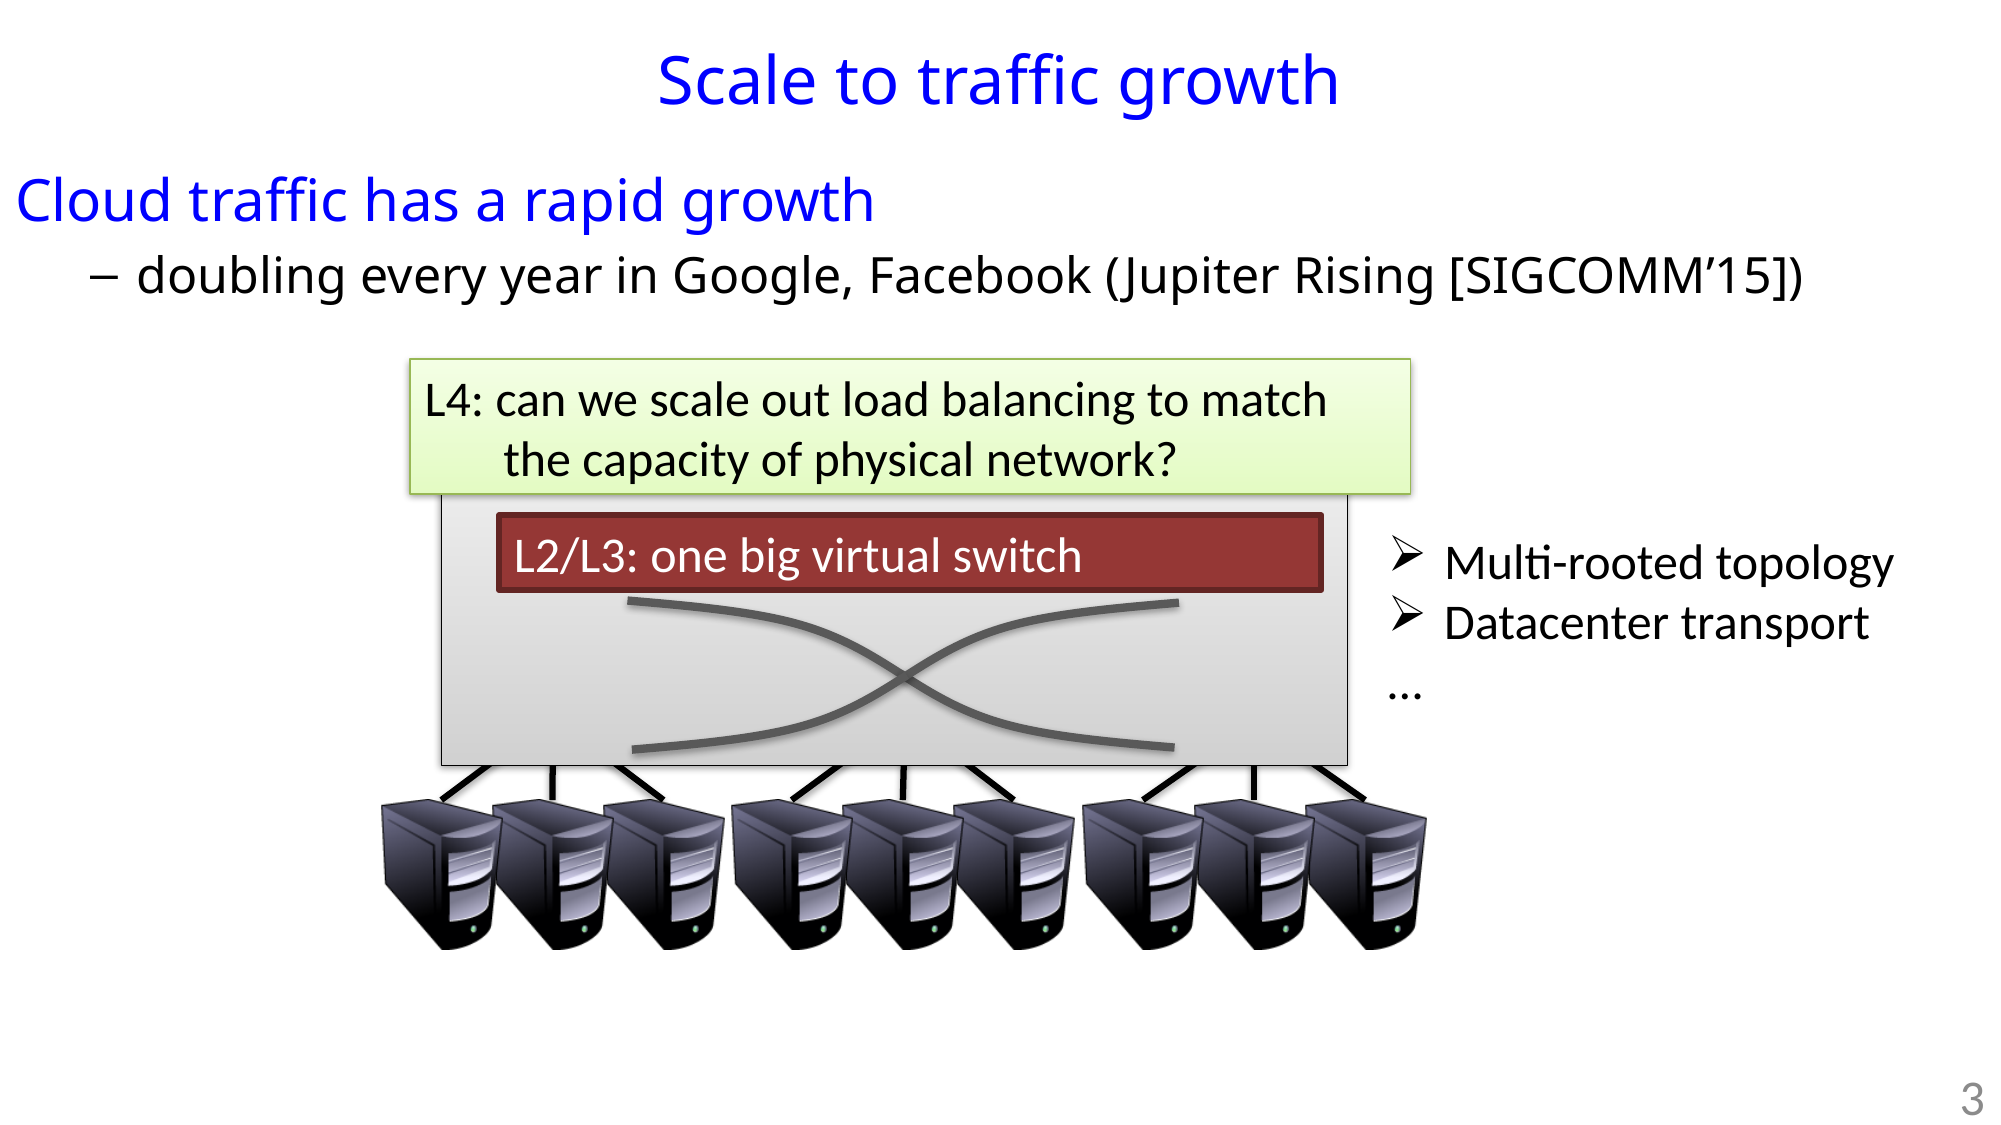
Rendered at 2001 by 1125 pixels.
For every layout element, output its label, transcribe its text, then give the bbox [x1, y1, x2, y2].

slide_number 3 [1533, 1065, 2000, 1125]
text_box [366, 482, 1441, 951]
text_box Cloud traffic has a rapid growth doubling every year in Google, Facebook (Jupiter Rising [SIGCOMM’15]) [0, 155, 2000, 340]
text_box L4: can we scale out load balancing to match the capacity of physical network? [409, 358, 1411, 480]
text_box Scale to traffic growth [249, 0, 1750, 155]
text_box Multi-rooted topology Datacenter transport … [1446, 521, 1913, 717]
